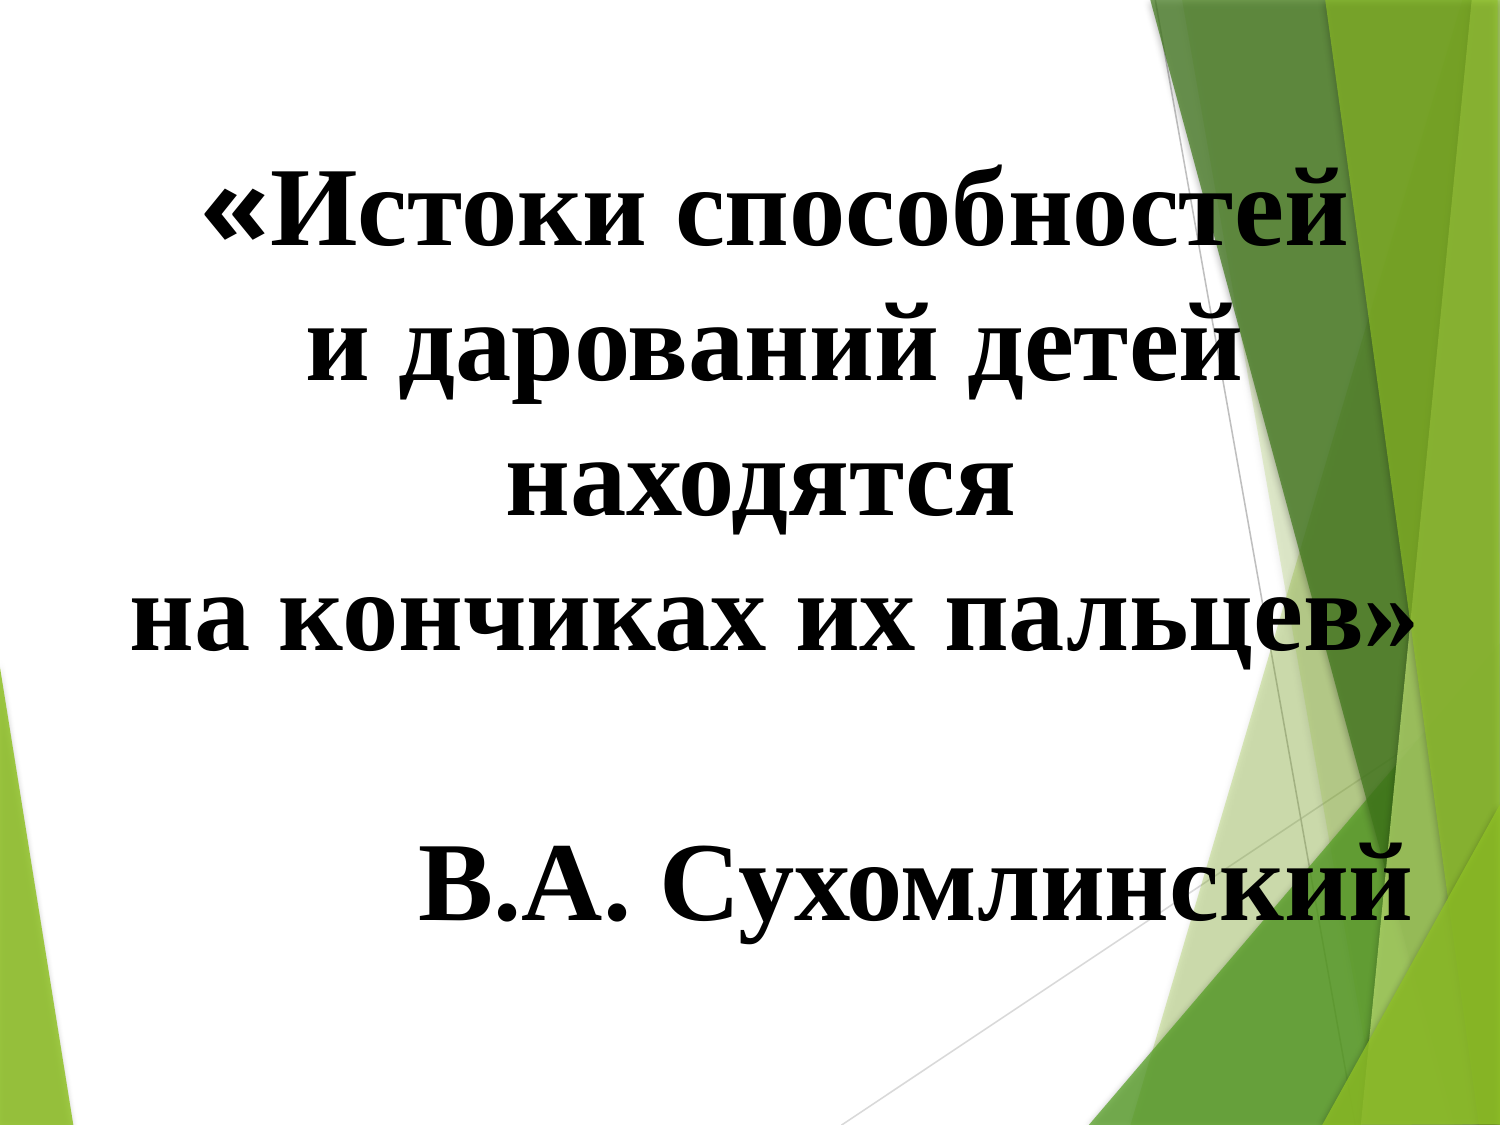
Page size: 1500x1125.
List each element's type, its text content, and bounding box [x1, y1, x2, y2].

text_box «Истоки способностей и дарований детей находятся на кончиках их пальцев» В.А. Сухомлинский [114, 125, 1436, 951]
